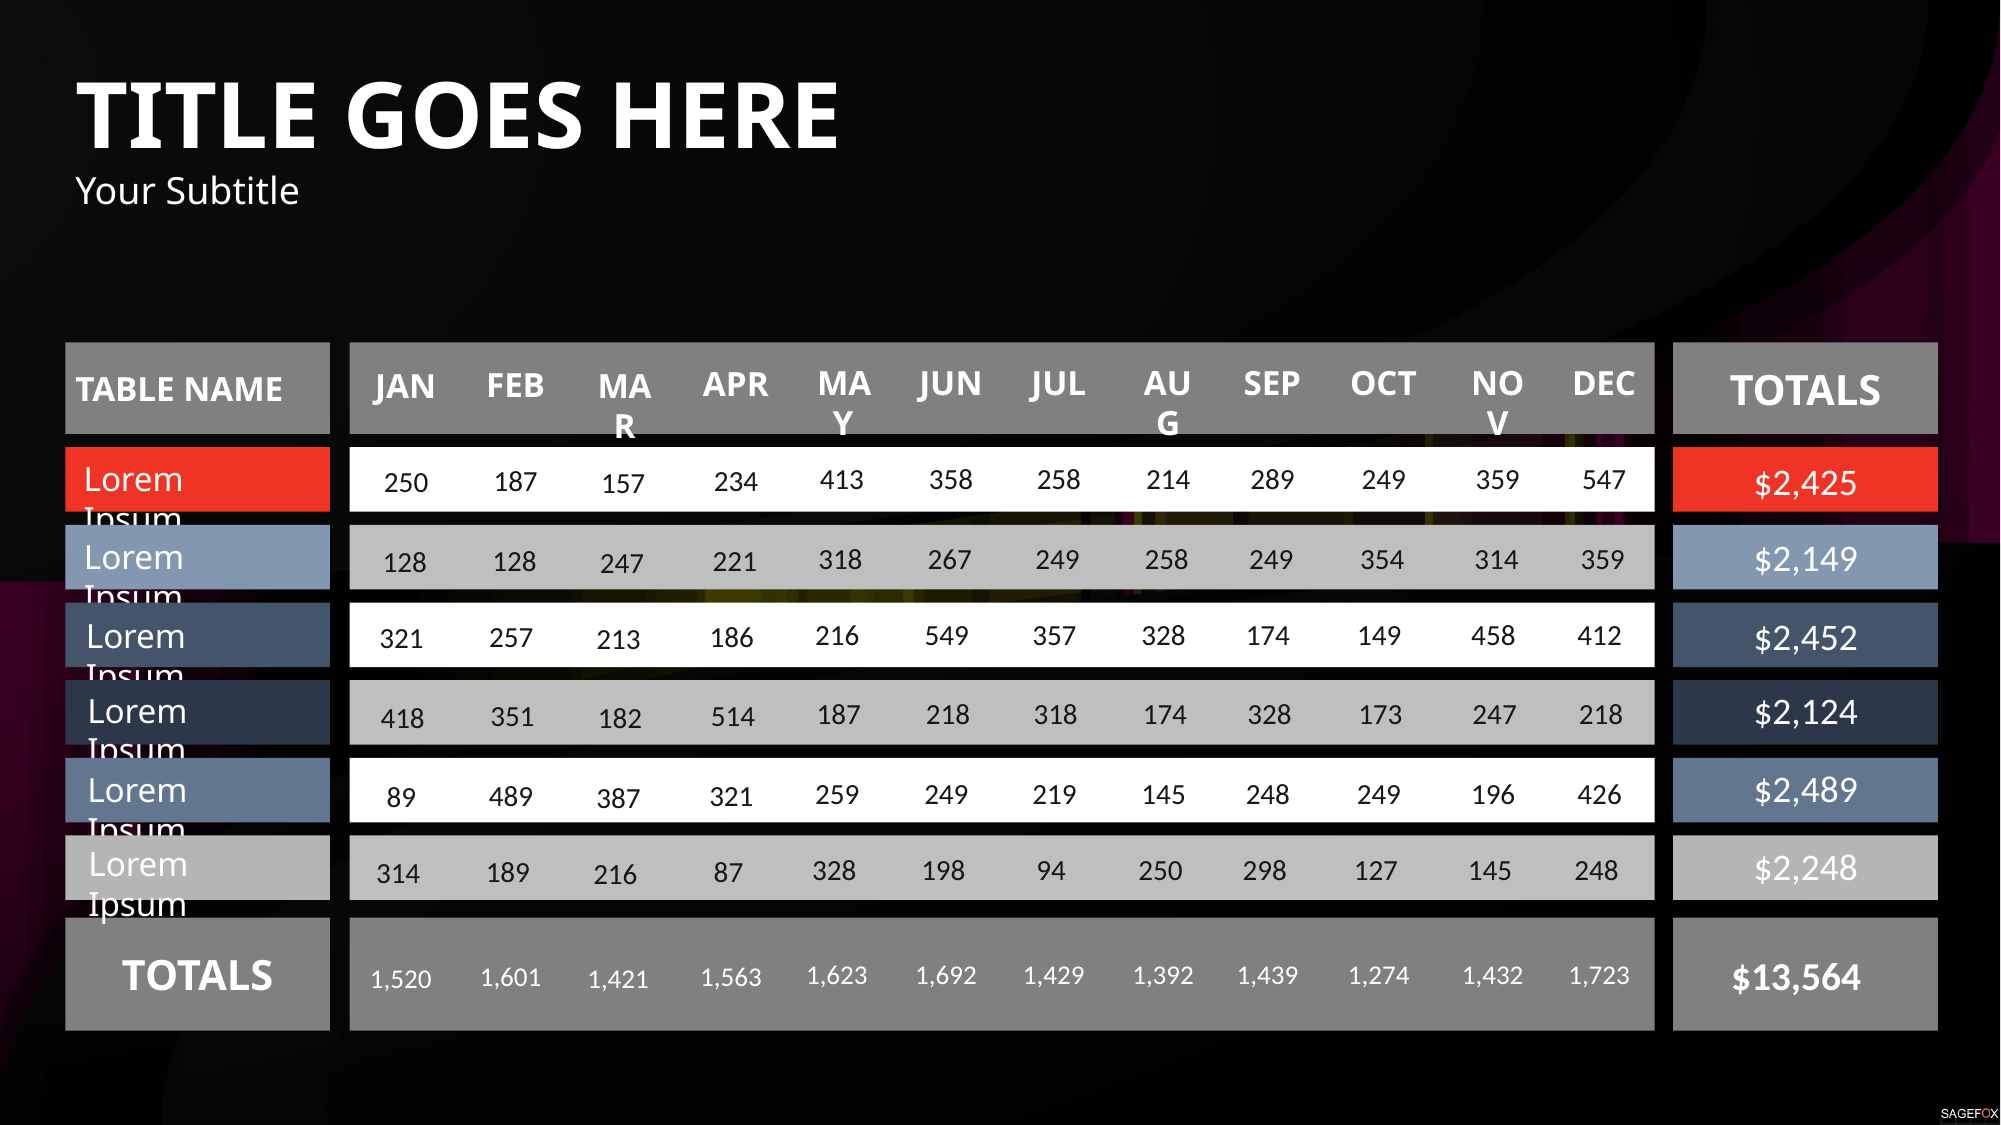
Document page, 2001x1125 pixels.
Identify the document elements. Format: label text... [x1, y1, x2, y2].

text_box $2,248 [1721, 835, 1890, 896]
text_box 1,392 [1107, 950, 1211, 998]
text_box 218 [1552, 688, 1650, 738]
text_box 247 [573, 536, 671, 587]
text_box 547 [1555, 453, 1653, 503]
text_box 145 [1441, 843, 1539, 894]
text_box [59, 342, 330, 435]
text_box 418 [354, 691, 452, 742]
text_box 549 [897, 608, 996, 659]
text_box 248 [1219, 767, 1317, 818]
text_box [349, 602, 1656, 668]
text_box 89 [352, 771, 451, 821]
text_box [1672, 757, 1939, 823]
picture [0, 0, 2001, 1125]
text_box 259 [788, 767, 886, 818]
text_box JUL [1010, 354, 1108, 410]
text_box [65, 757, 330, 823]
text_box 359 [1449, 453, 1547, 503]
text_box 127 [1327, 843, 1425, 894]
text_box 318 [1007, 688, 1105, 738]
text_box APR [687, 356, 785, 411]
text_box MAY [792, 354, 894, 449]
text_box 1,563 [675, 952, 787, 1000]
text_box [349, 917, 1656, 1032]
text_box 187 [789, 688, 888, 738]
text_box 359 [1554, 532, 1652, 583]
text_box 1,439 [1211, 950, 1322, 998]
text_box 218 [899, 688, 997, 738]
text_box [1672, 446, 1939, 513]
text_box 250 [357, 456, 455, 507]
text_box 318 [791, 532, 890, 583]
text_box 250 [1111, 843, 1210, 894]
text_box TOTALS [1712, 356, 1899, 421]
text_box $2,425 [1721, 450, 1890, 511]
text_box 213 [569, 612, 668, 663]
text_box 248 [1547, 843, 1646, 894]
text_box 214 [1119, 453, 1217, 503]
text_box 258 [1118, 532, 1216, 583]
text_box [1672, 917, 1939, 1032]
text_box 128 [355, 536, 454, 586]
text_box FEB [466, 356, 565, 412]
text_box 1,623 [780, 950, 890, 998]
text_box SEP [1223, 354, 1322, 410]
text_box 196 [1444, 767, 1542, 818]
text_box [65, 602, 330, 668]
text_box 354 [1333, 532, 1431, 583]
text_box [349, 446, 1656, 513]
text_box [1672, 524, 1939, 590]
text_box 189 [459, 845, 557, 896]
text_box 413 [793, 453, 891, 503]
text_box $13,564 [1712, 943, 1880, 1006]
text_box 149 [1330, 608, 1428, 659]
text_box AUG [1119, 354, 1217, 449]
text_box 145 [1114, 767, 1213, 818]
text_box 1,692 [890, 950, 997, 998]
text_box 249 [1008, 532, 1107, 583]
text_box 157 [574, 456, 672, 507]
text_box [349, 524, 1656, 590]
text_box 198 [894, 843, 993, 894]
text_box [349, 834, 1656, 901]
text_box 174 [1116, 688, 1214, 738]
text_box 328 [785, 843, 883, 894]
text_box 412 [1550, 608, 1649, 659]
text_box 249 [897, 767, 996, 818]
text_box [349, 679, 1656, 746]
text_box 257 [462, 610, 560, 661]
text_box 1,432 [1436, 950, 1543, 998]
text_box 328 [1114, 608, 1213, 659]
text_box 187 [467, 455, 565, 505]
text_box 321 [352, 611, 451, 662]
text_box [1672, 679, 1939, 746]
text_box 328 [1220, 688, 1319, 738]
text_box 186 [682, 610, 781, 661]
text_box NOV [1448, 354, 1547, 449]
text_box MAR [574, 358, 675, 453]
text_box 1,274 [1322, 950, 1435, 998]
text_box 1,601 [454, 952, 567, 1000]
text_box 387 [569, 771, 668, 822]
text_box 234 [687, 454, 785, 505]
text_box JAN [357, 357, 455, 413]
text_box 514 [684, 690, 782, 740]
text_box 267 [901, 532, 999, 583]
text_box 289 [1223, 453, 1322, 503]
text_box $2,149 [1721, 526, 1890, 587]
text_box 94 [1002, 843, 1100, 894]
text_box DEC [1555, 354, 1653, 410]
text_box 1,723 [1543, 950, 1656, 998]
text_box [65, 524, 330, 590]
text_box 1,429 [997, 950, 1107, 998]
text_box 249 [1222, 532, 1320, 583]
text_box 219 [1005, 767, 1104, 818]
text_box 87 [679, 845, 778, 896]
text_box 182 [571, 692, 669, 742]
text_box 458 [1444, 608, 1542, 659]
text_box [1672, 602, 1939, 668]
text_box 351 [463, 690, 562, 740]
text_box 249 [1334, 453, 1433, 503]
text_box [1672, 341, 1939, 435]
text_box [349, 341, 1656, 435]
text_box TITLE GOES HERE Your Subtitle [60, 49, 1036, 220]
text_box [349, 757, 1656, 823]
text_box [65, 447, 330, 512]
text_box 216 [566, 847, 665, 898]
text_box 258 [1010, 453, 1108, 503]
text_box $2,452 [1721, 605, 1890, 666]
text_box 426 [1550, 767, 1649, 818]
text_box 1,520 [345, 953, 457, 1001]
text_box 321 [682, 769, 781, 820]
text_box 357 [1005, 608, 1104, 659]
text_box 298 [1216, 843, 1314, 894]
text_box [1672, 834, 1939, 901]
text_box 489 [462, 770, 560, 820]
text_box 221 [685, 534, 784, 585]
text_box 216 [788, 608, 887, 659]
text_box 249 [1330, 767, 1428, 818]
text_box $2,489 [1721, 757, 1890, 818]
text_box 173 [1331, 688, 1430, 738]
text_box 247 [1445, 688, 1544, 738]
text_box 1,421 [562, 954, 675, 1002]
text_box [65, 680, 330, 745]
text_box 358 [902, 453, 1000, 503]
text_box $2,124 [1721, 679, 1890, 740]
text_box 174 [1219, 608, 1317, 659]
text_box OCT [1334, 354, 1433, 410]
text_box JUN [902, 354, 1000, 410]
text_box 314 [1447, 532, 1546, 583]
text_box 128 [465, 534, 564, 585]
text_box 314 [349, 847, 447, 897]
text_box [65, 835, 330, 900]
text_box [65, 917, 330, 1031]
